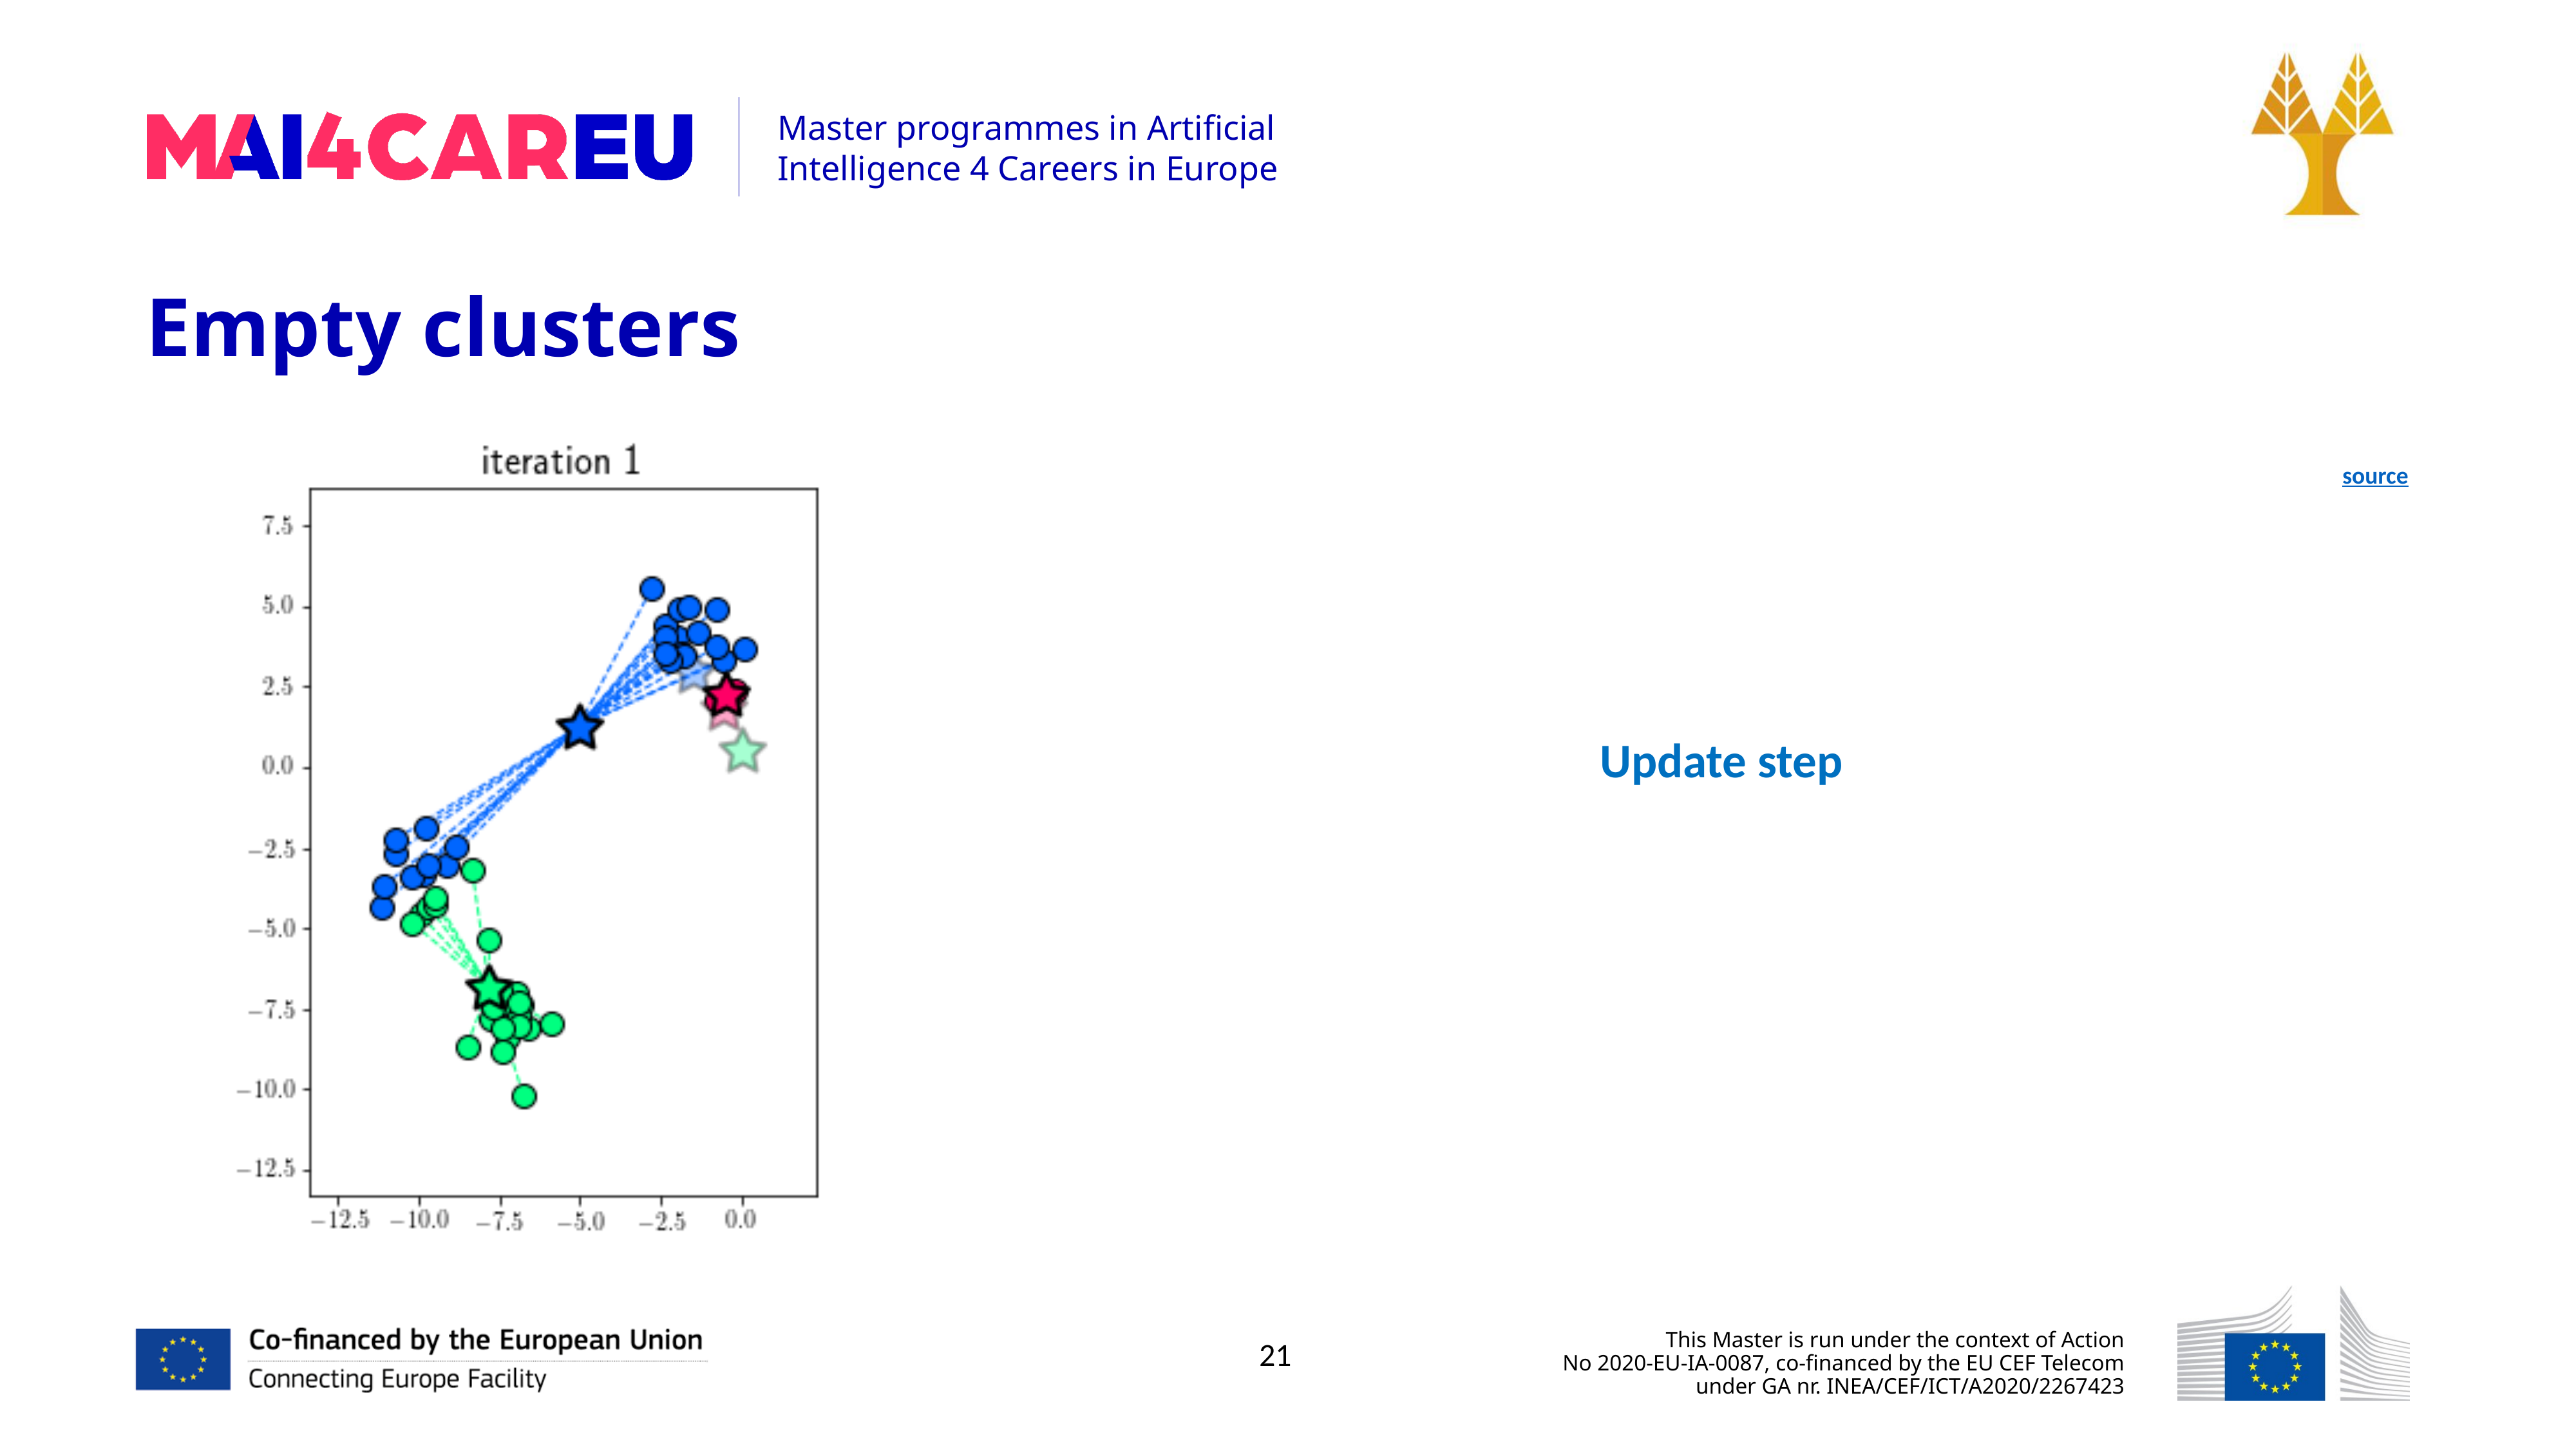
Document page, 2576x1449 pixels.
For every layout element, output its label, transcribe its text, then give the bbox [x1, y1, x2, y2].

picture [145, 421, 982, 1259]
picture [2177, 1285, 2410, 1401]
picture [2216, 38, 2417, 238]
list Empty clusters [136, 274, 2417, 495]
text_box source [2337, 454, 2431, 495]
slide_number 21 [1222, 1314, 1329, 1392]
picture [147, 111, 692, 180]
picture [124, 1319, 713, 1399]
text_box Update step [1367, 724, 2076, 792]
